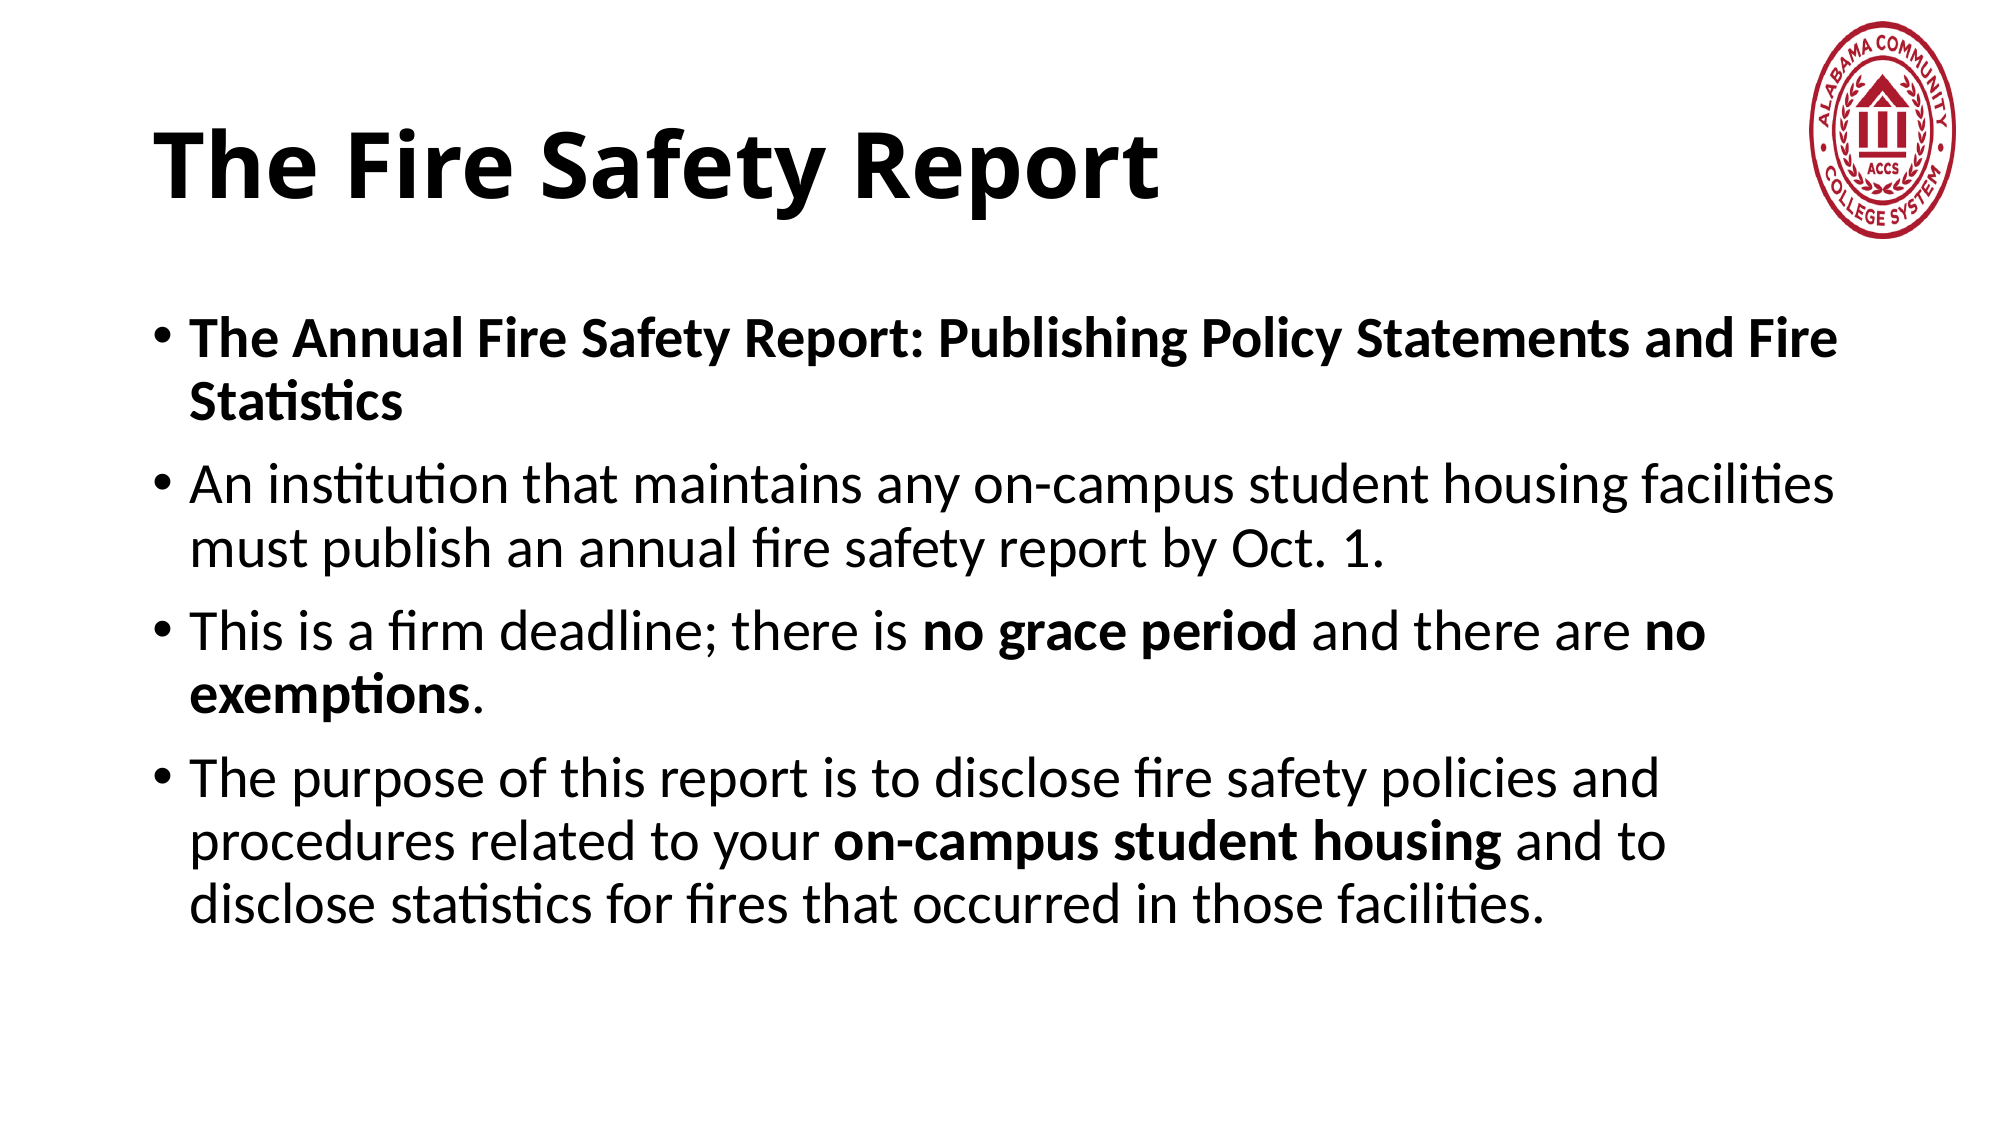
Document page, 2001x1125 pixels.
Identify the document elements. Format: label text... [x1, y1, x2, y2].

list The Annual Fire Safety Report: Publishing Policy Statements and Fire Statistics An institution that maintains any on-campus student housing facilities must publish an annual fire safety report by Oct. 1. This is a firm deadline; there is no grace period and there are no exemptions. The purpose of this report is to disclose fire safety policies and procedures related to your on-campus student housing and to disclose statistics for fires that occurred in those facilities. [137, 299, 1863, 1014]
picture [1809, 21, 1956, 239]
title The Fire Safety Report [137, 59, 1863, 278]
